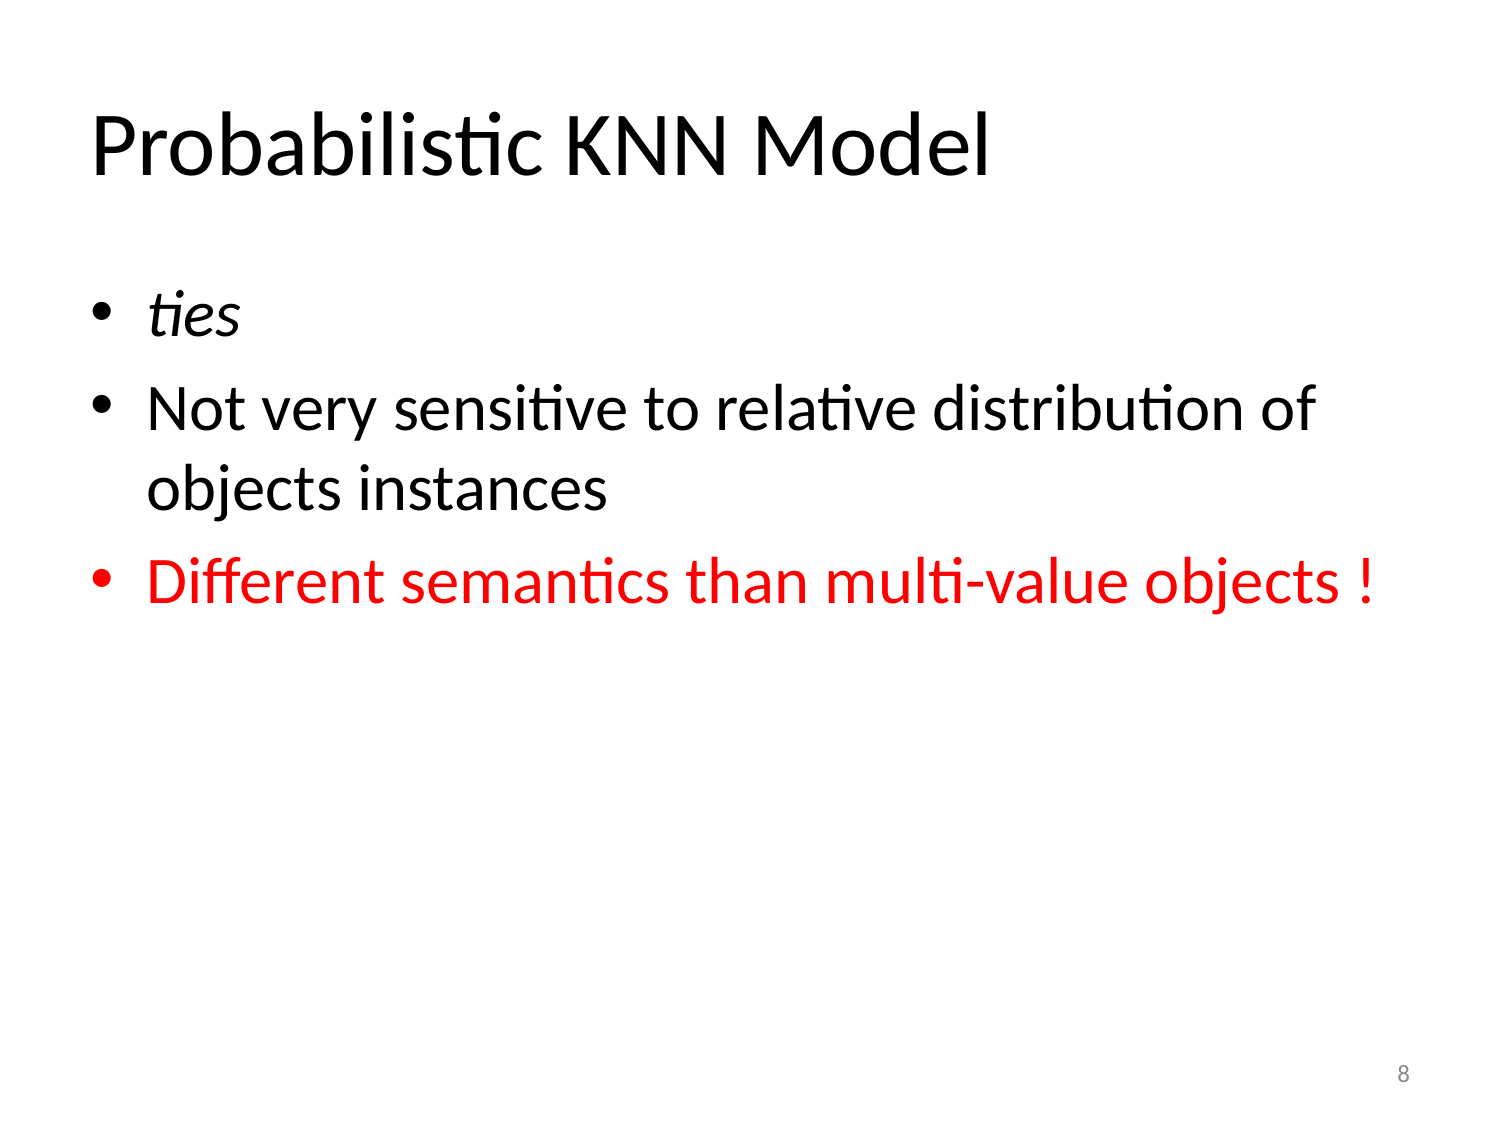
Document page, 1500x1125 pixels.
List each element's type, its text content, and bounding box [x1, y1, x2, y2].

slide_number 8 [1074, 1042, 1425, 1103]
list ties Not very sensitive to relative distribution of objects instances Different semantics than multi-value objects ! [75, 262, 1425, 680]
title Probabilistic KNN Model [75, 45, 1425, 233]
